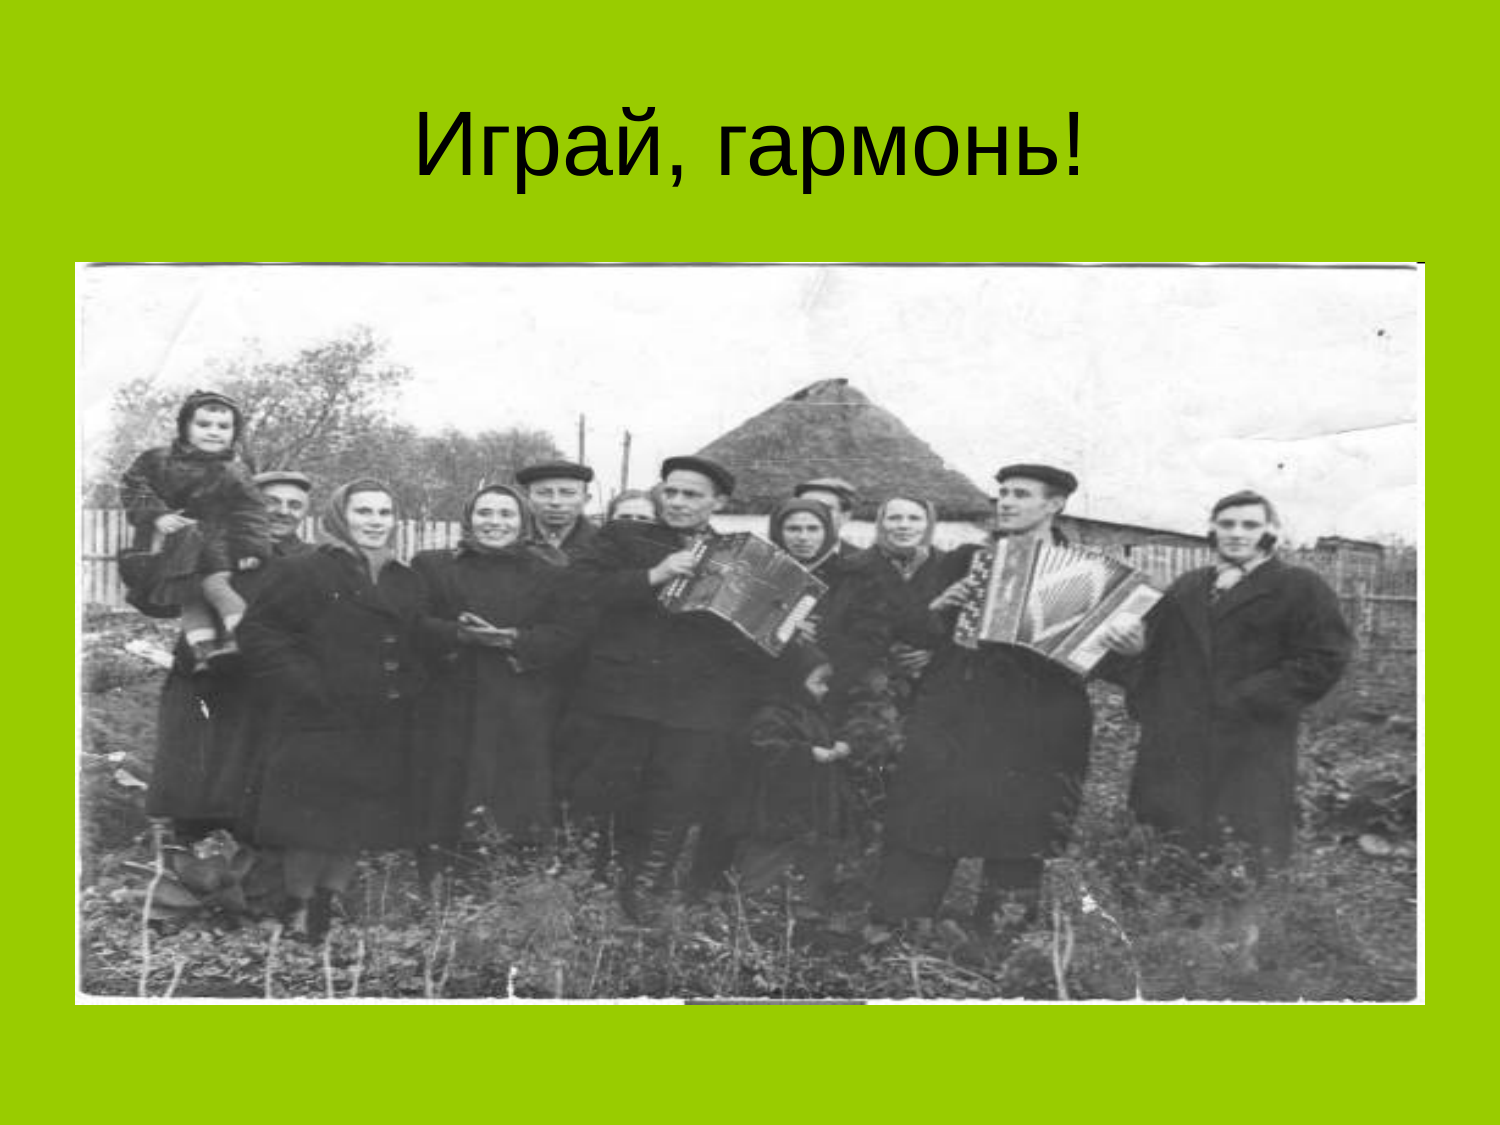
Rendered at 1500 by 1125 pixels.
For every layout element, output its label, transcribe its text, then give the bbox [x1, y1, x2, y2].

title Играй, гармонь! [75, 45, 1425, 233]
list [74, 262, 1426, 1006]
